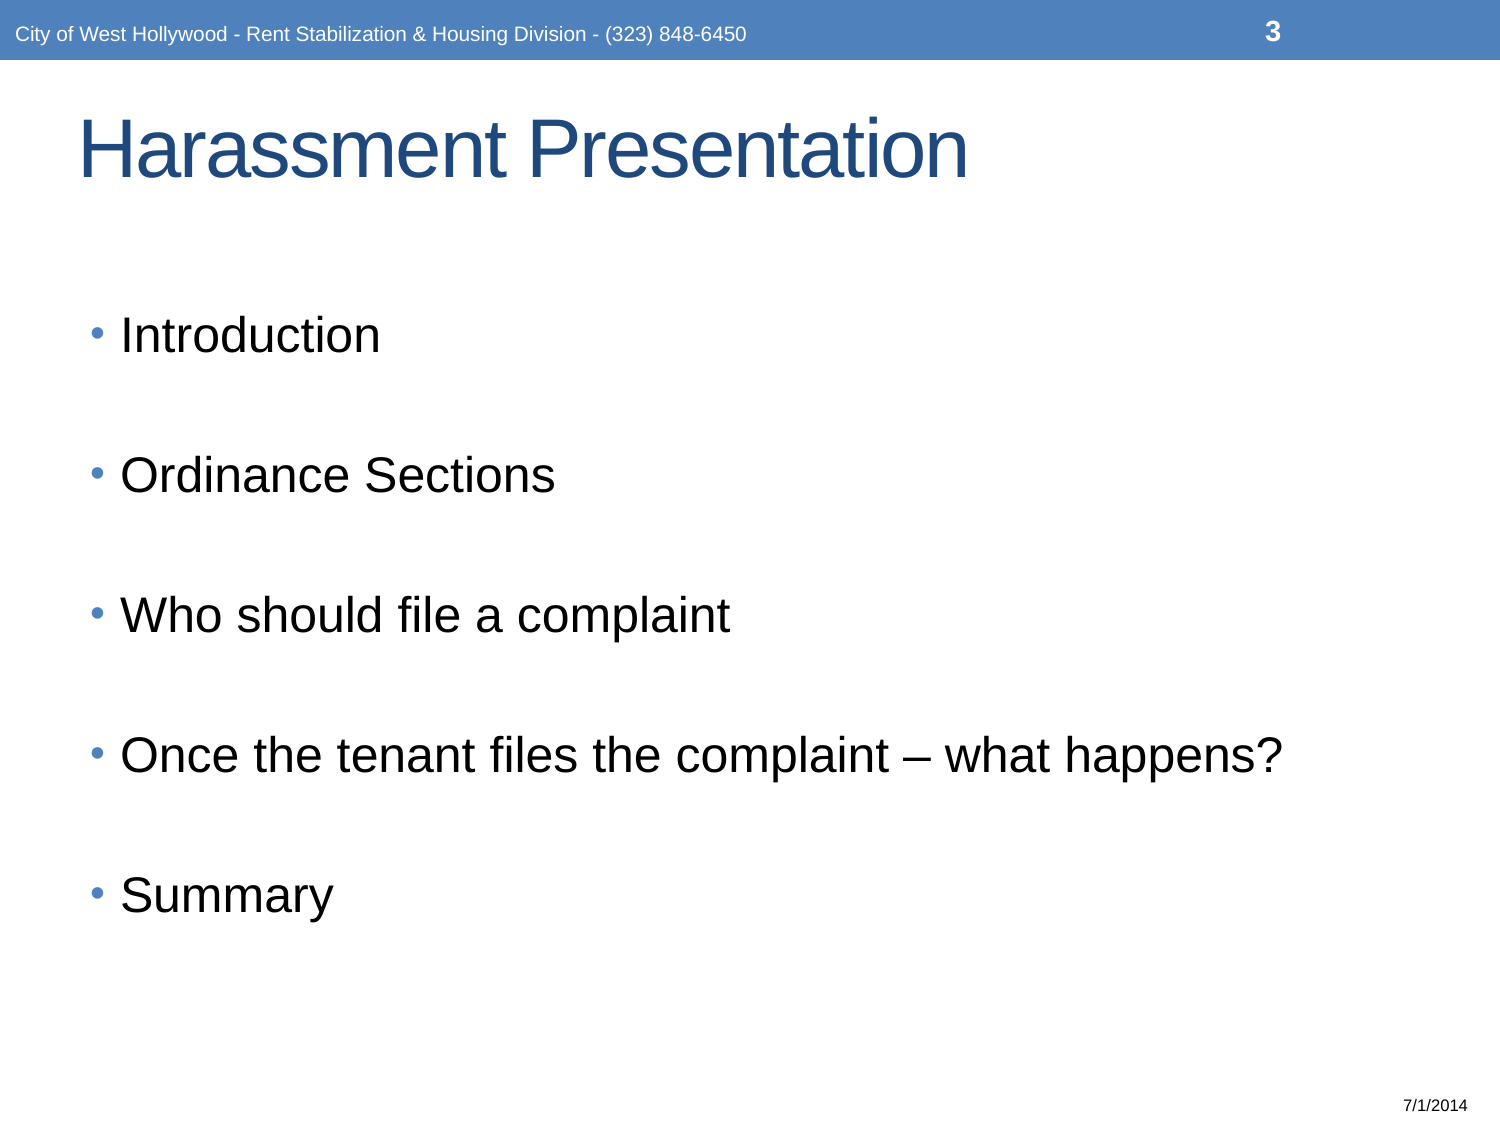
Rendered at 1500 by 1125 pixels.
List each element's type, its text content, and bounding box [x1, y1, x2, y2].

list Introduction Ordinance Sections Who should file a complaint Once the tenant files the complaint – what happens? Summary [75, 224, 1425, 1025]
slide_number City of West Hollywood - Rent Stabilization & Housing Division - (323) 848-6450 [0, 12, 950, 54]
text_box 7/1/2014 [1388, 1087, 1484, 1123]
slide_number 3 [1250, 3, 1425, 57]
title Harassment Presentation [62, 62, 1413, 225]
